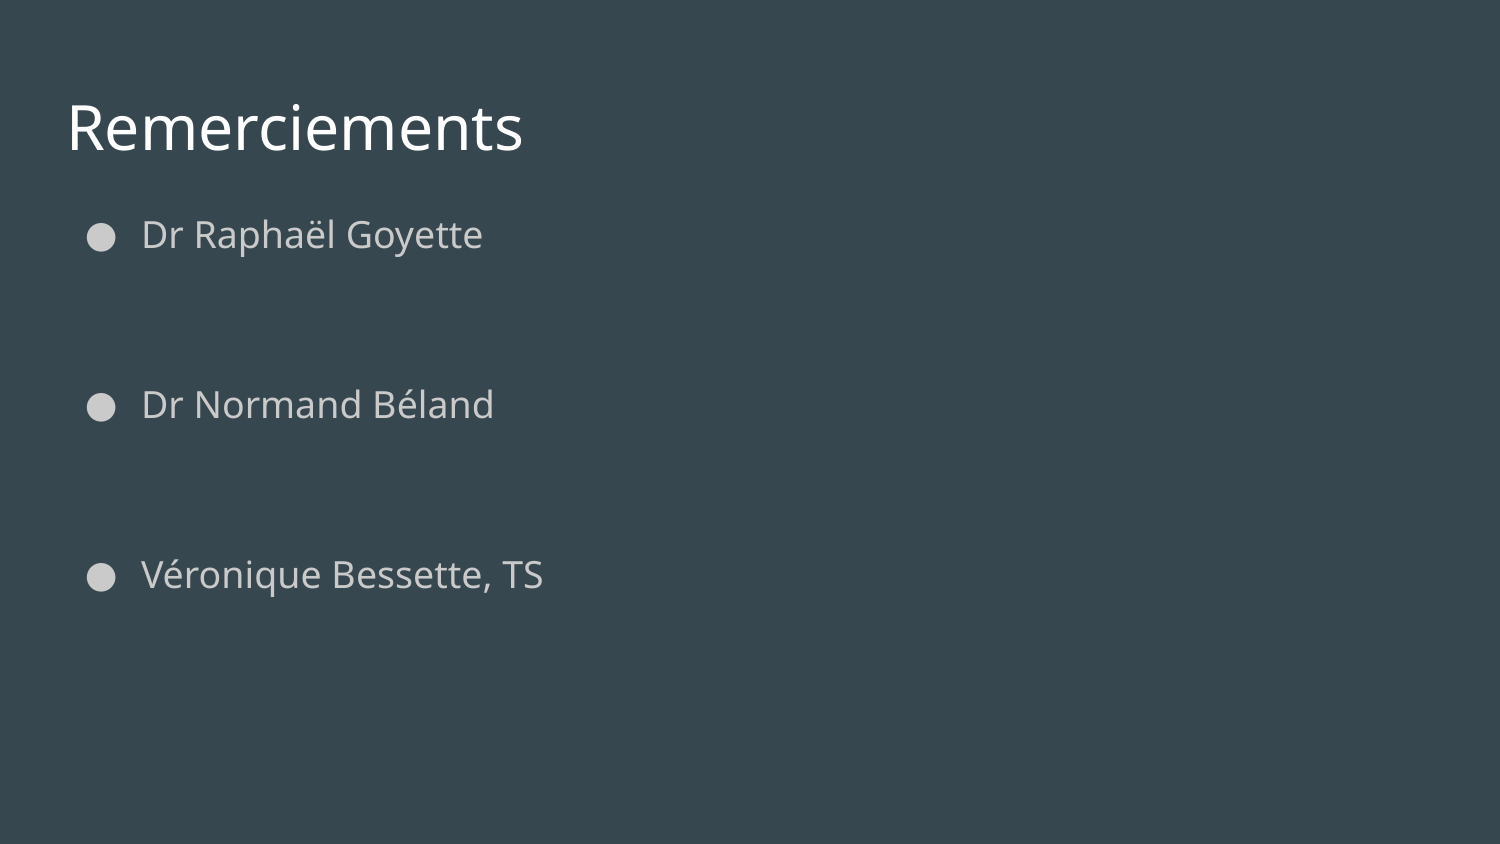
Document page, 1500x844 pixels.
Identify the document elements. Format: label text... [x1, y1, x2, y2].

title Remerciements [51, 72, 1449, 167]
list Dr Raphaël Goyette Dr Normand Béland Véronique Bessette, TS [51, 189, 1449, 750]
